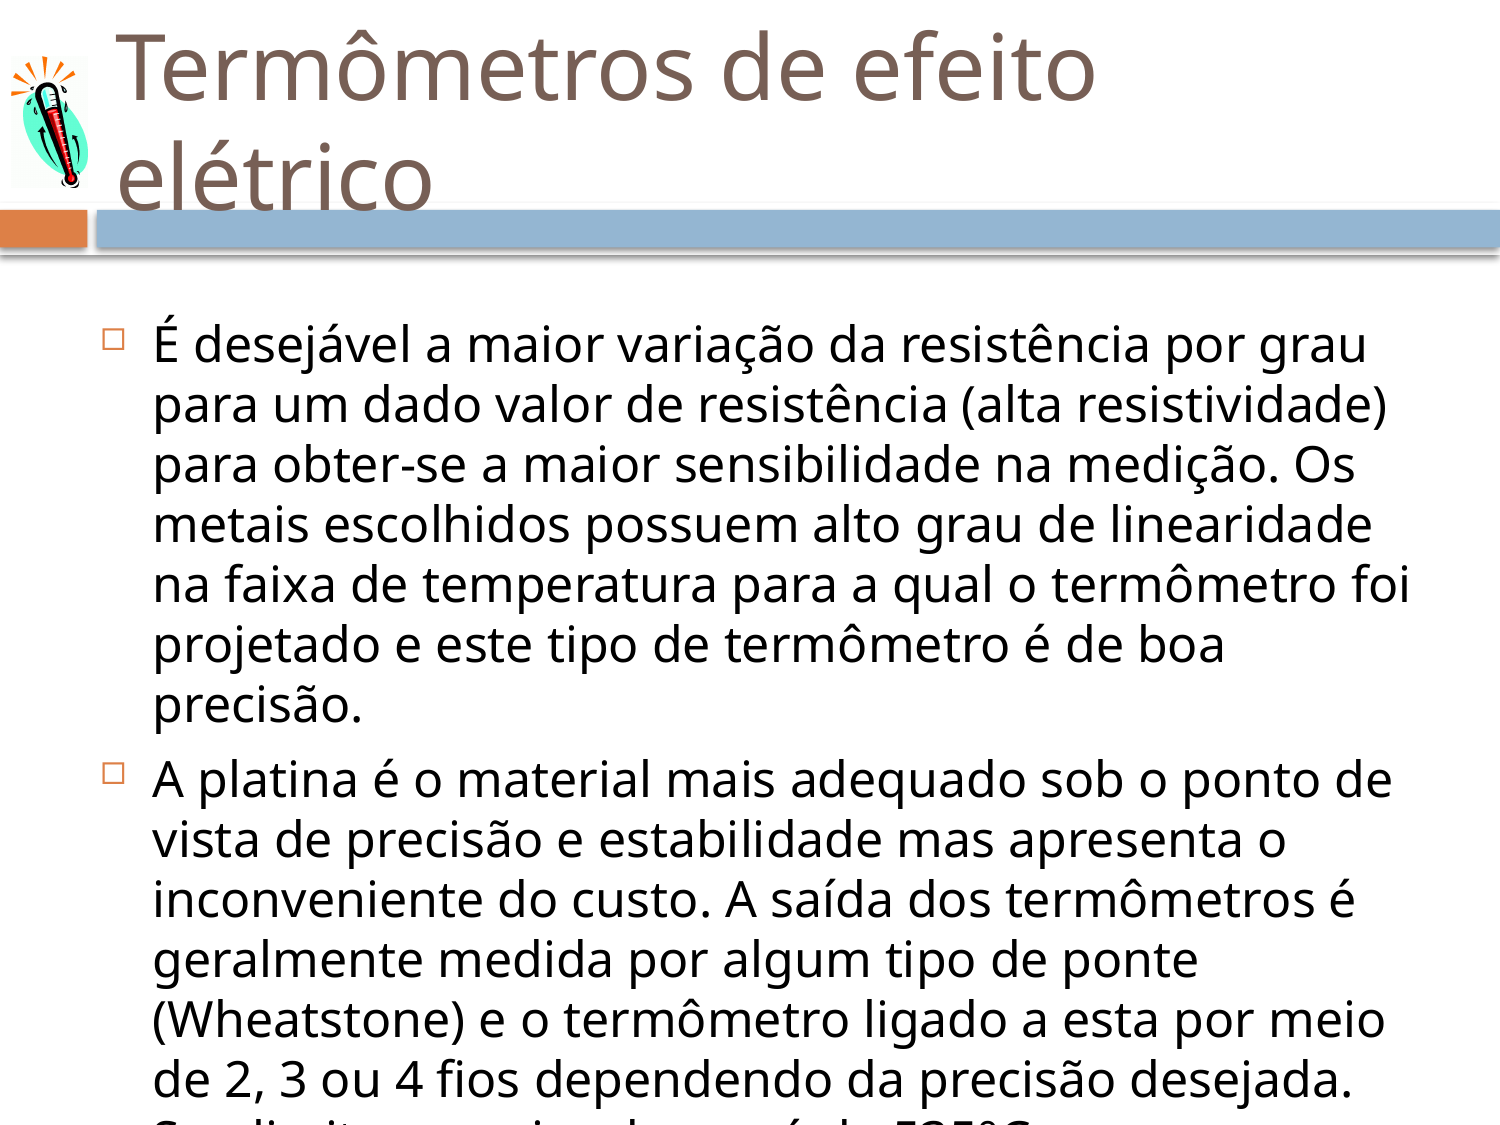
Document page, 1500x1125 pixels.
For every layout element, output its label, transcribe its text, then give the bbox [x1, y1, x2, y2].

list É desejável a maior variação da resistência por grau para um dado valor de resistência (alta resistividade) para obter-se a maior sensibilidade na medição. Os metais escolhidos possuem alto grau de linearidade na faixa de temperatura para a qual o termômetro foi projetado e este tipo de termômetro é de boa precisão. A platina é o material mais adequado sob o ponto de vista de precisão e estabilidade mas apresenta o inconveniente do custo. A saída dos termômetros é geralmente medida por algum tipo de ponte (Wheatstone) e o termômetro ligado a esta por meio de 2, 3 ou 4 fios dependendo da precisão desejada. Seu limite superior de uso é de 535°C. [85, 305, 1454, 1079]
picture [11, 56, 88, 188]
title Termômetros de efeito elétrico [100, 37, 1438, 200]
